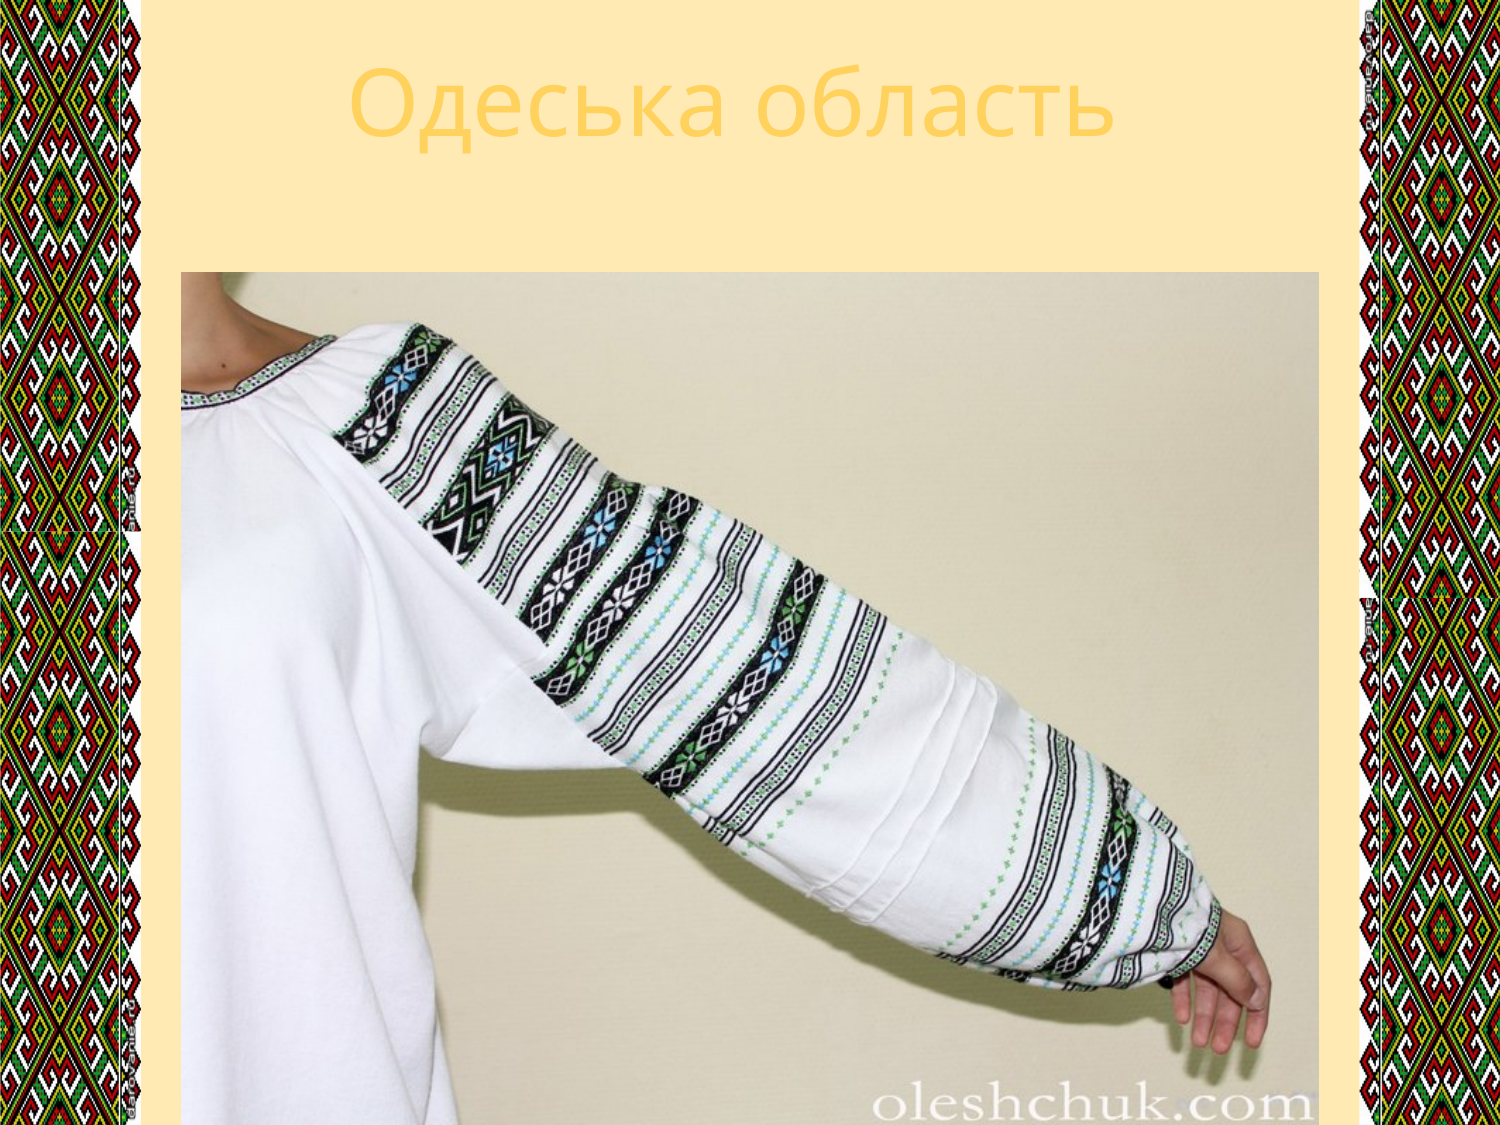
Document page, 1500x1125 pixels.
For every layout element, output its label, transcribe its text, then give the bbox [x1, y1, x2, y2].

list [181, 272, 1319, 1125]
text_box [0, 0, 141, 1125]
text_box Одеська область [146, 35, 1348, 163]
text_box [1359, 0, 1500, 1125]
